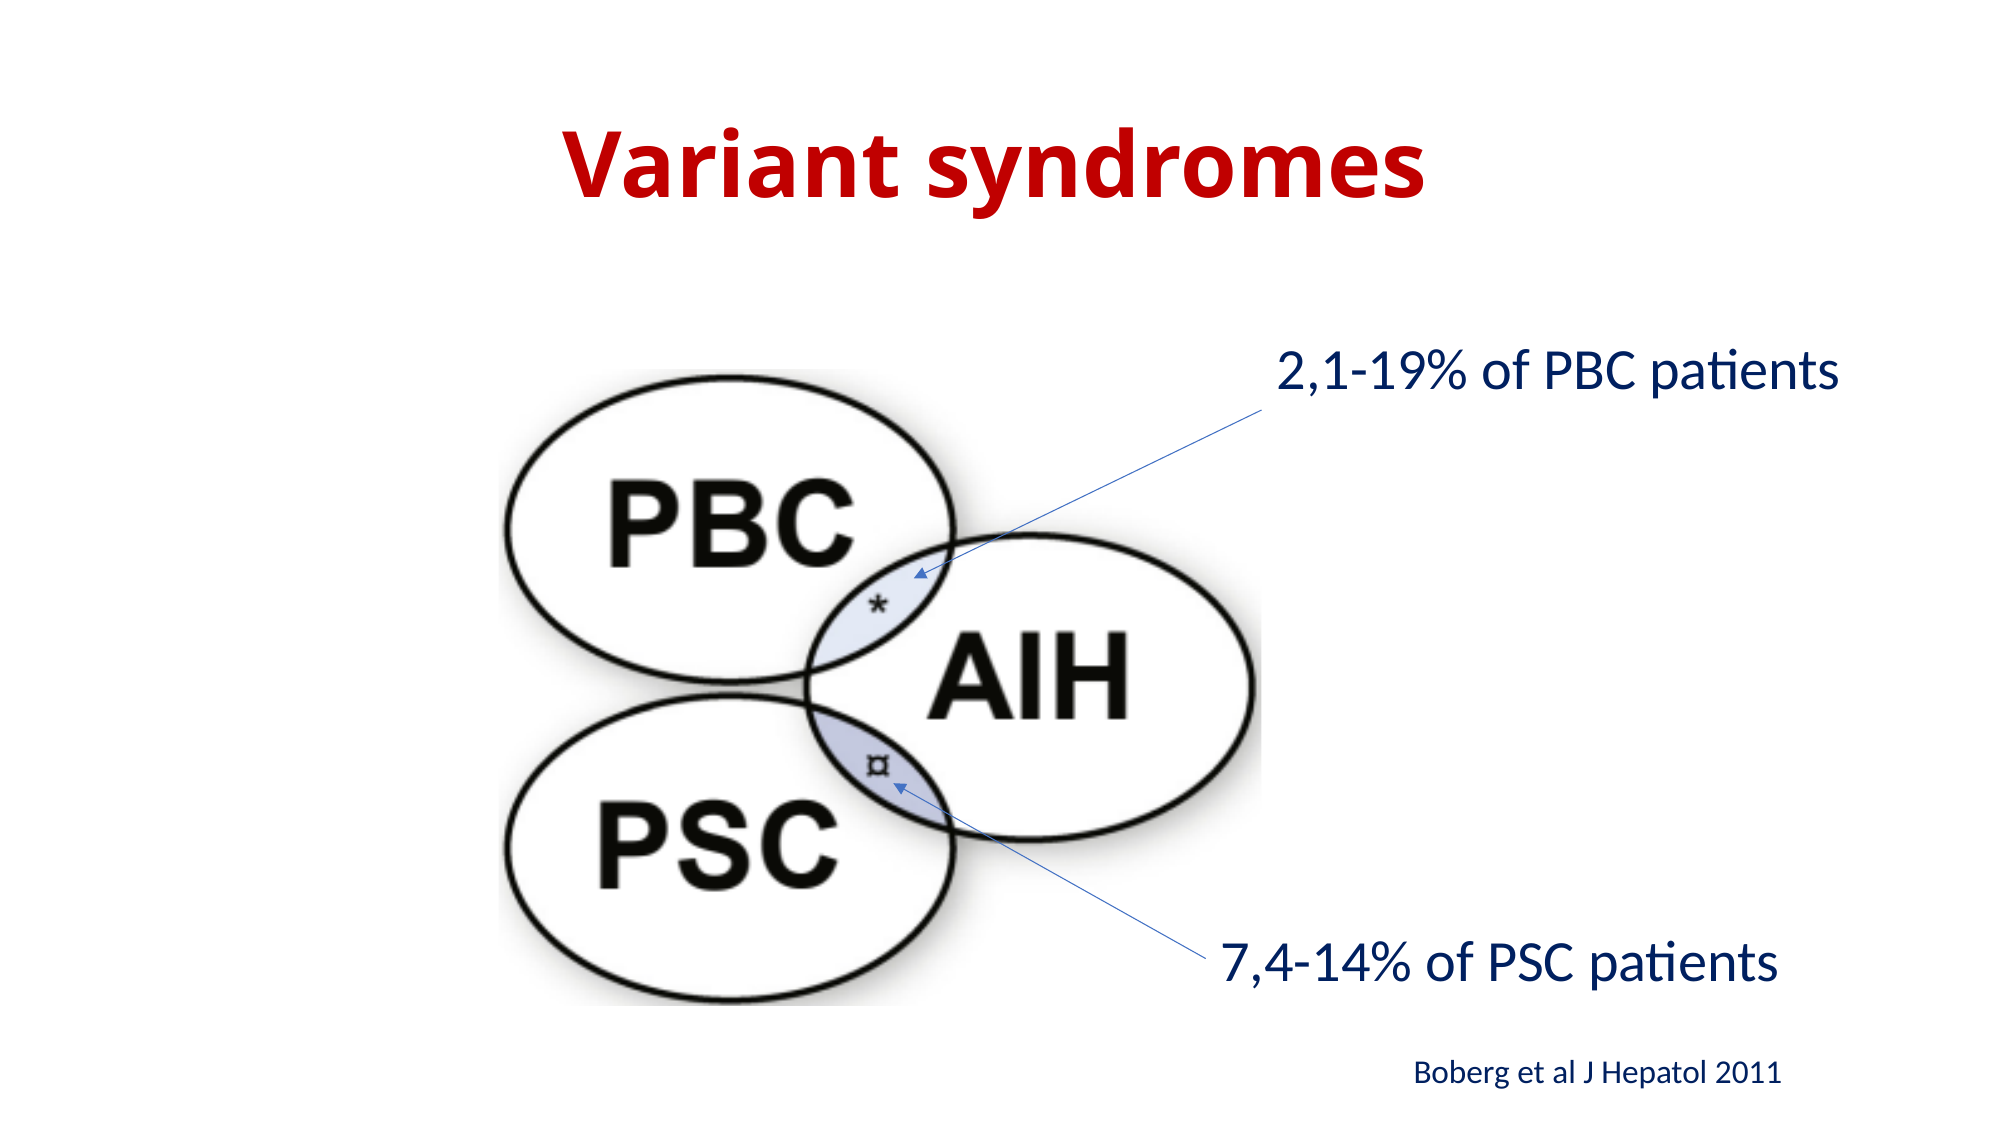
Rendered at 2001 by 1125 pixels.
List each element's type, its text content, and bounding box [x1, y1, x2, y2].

title Variant syndromes [132, 63, 1858, 273]
text_box 7,4-14% of PSC patients [1262, 915, 1825, 1001]
picture [498, 368, 1262, 1006]
text_box Boberg et al J Hepatol 2011 [1398, 1042, 1922, 1098]
text_box 2,1-19% of PBC patients [1261, 324, 1877, 409]
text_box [893, 783, 1206, 959]
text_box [913, 409, 1262, 579]
